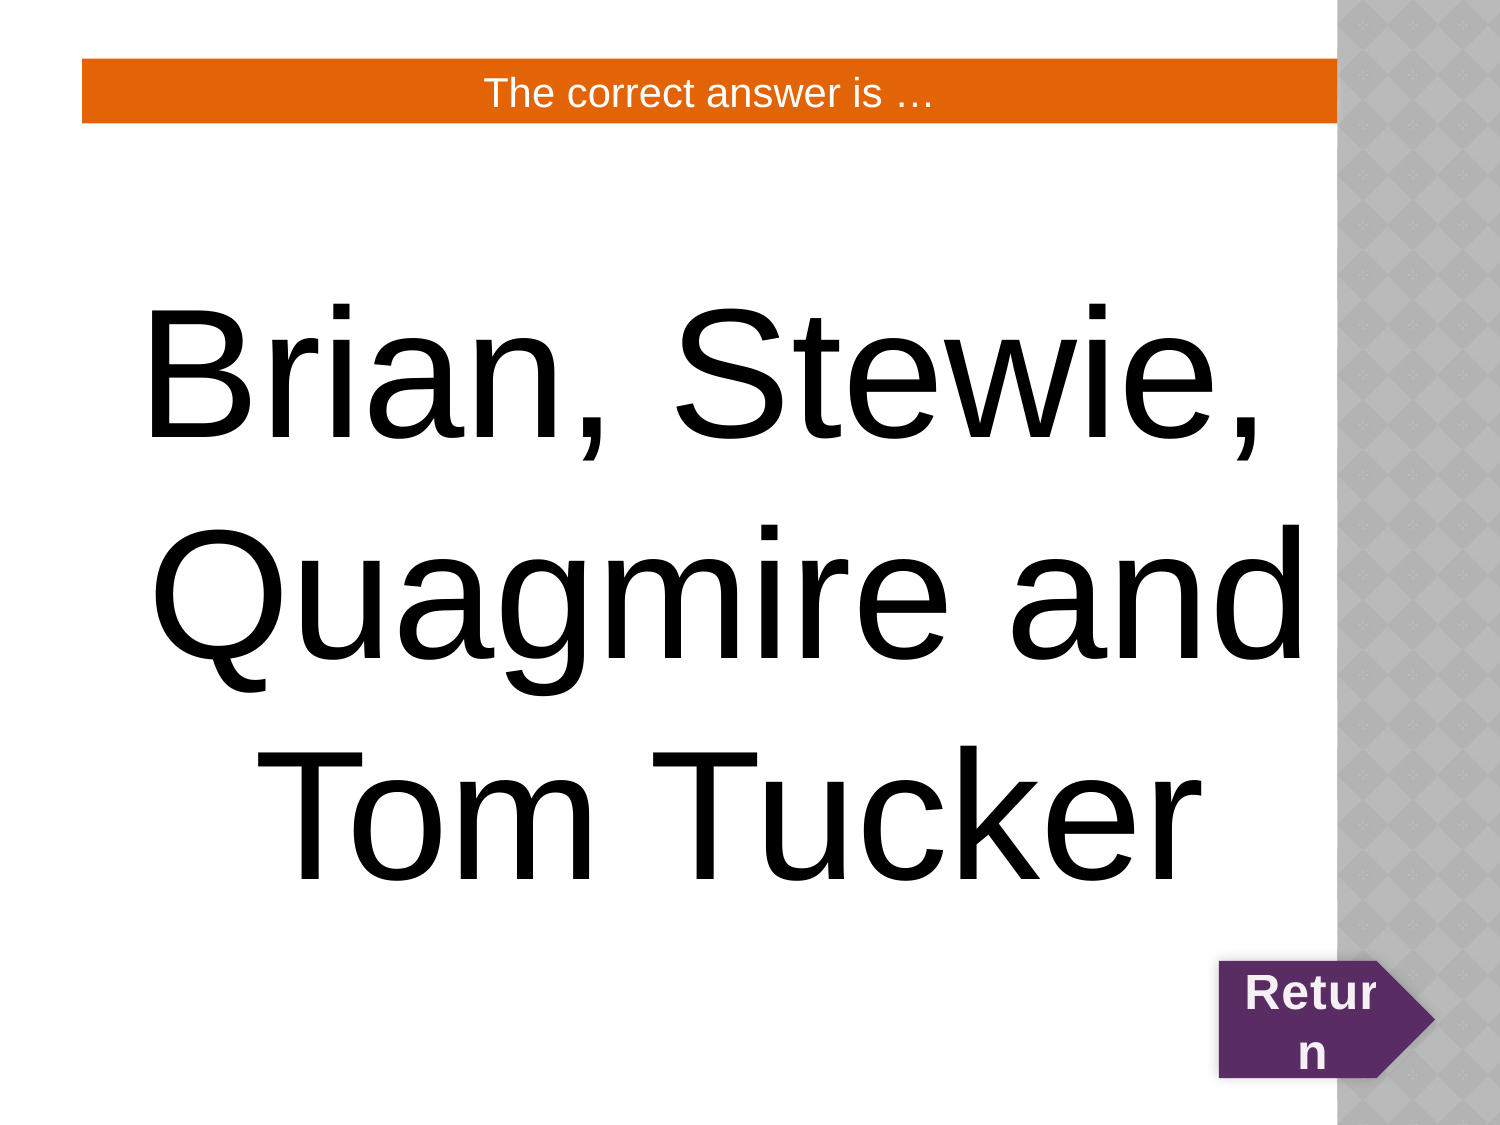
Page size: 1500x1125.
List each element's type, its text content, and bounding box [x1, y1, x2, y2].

text_box The correct answer is … [82, 58, 1338, 124]
list Brian, Stewie, Quagmire and Tom Tucker [82, 246, 1329, 958]
text_box Return [1218, 960, 1436, 1079]
